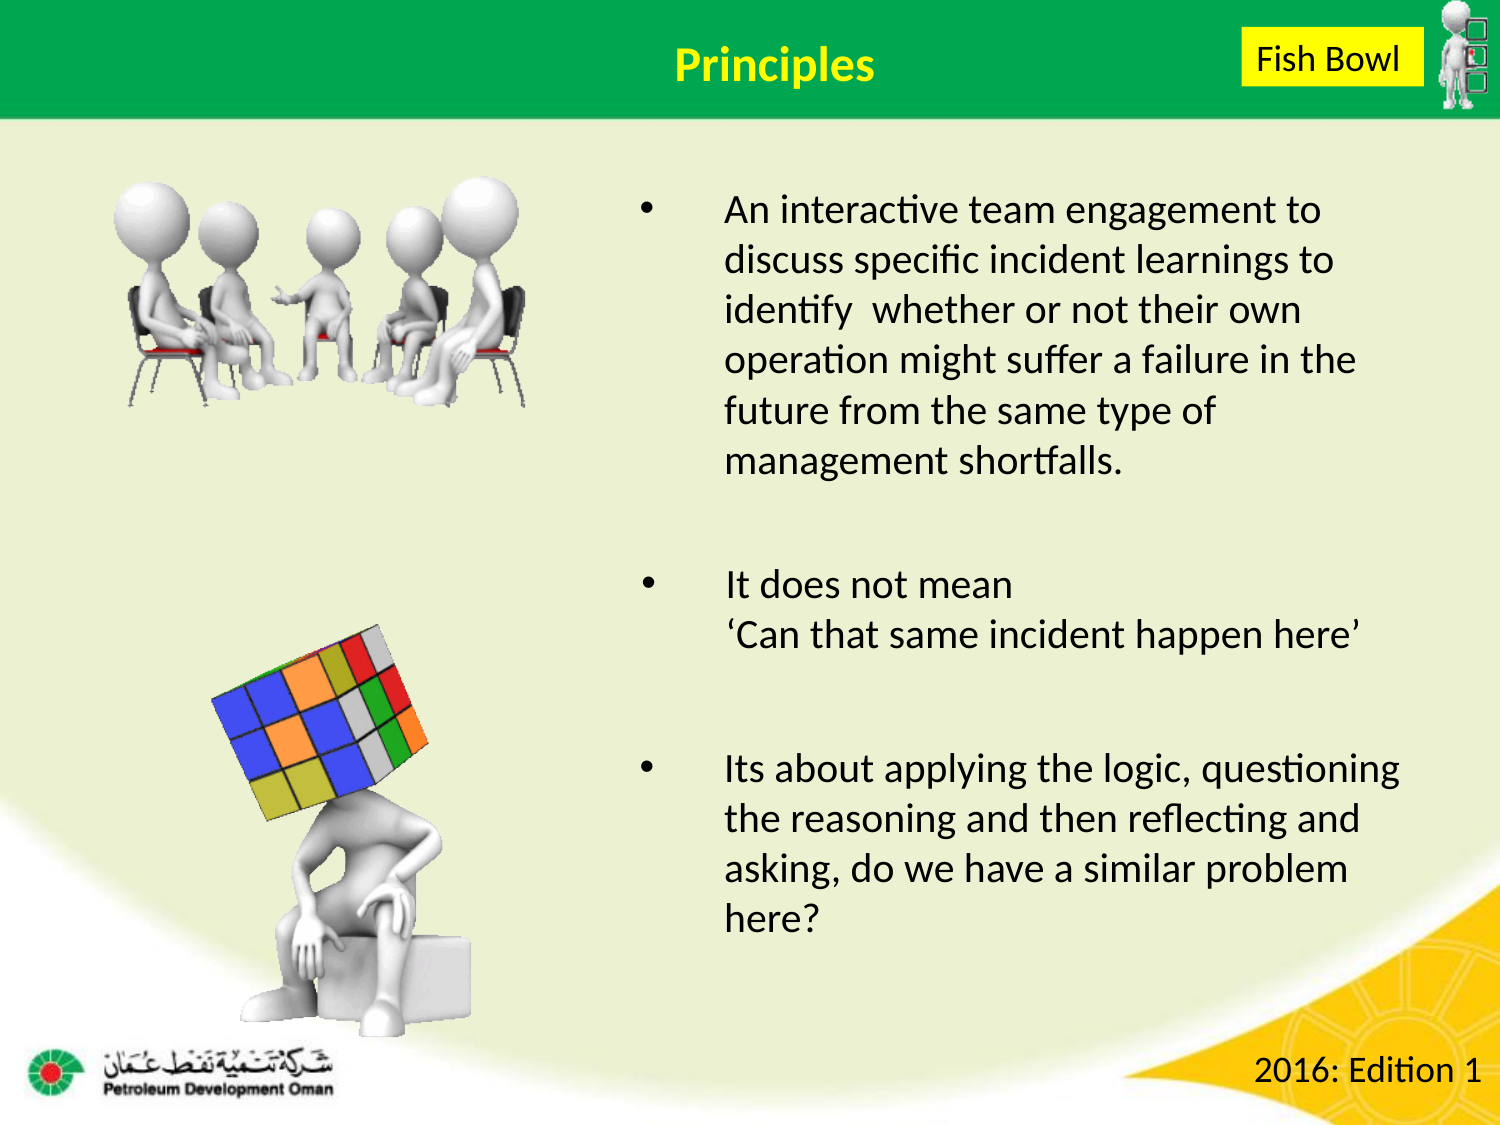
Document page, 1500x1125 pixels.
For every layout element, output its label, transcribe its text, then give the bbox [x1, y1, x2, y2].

text_box 2016: Edition 1 [1239, 1037, 1498, 1098]
picture [0, 0, 1500, 1125]
text_box Principles [212, 24, 1338, 99]
text_box It does not mean ‘Can that same incident happen here’ [626, 549, 1464, 665]
text_box An interactive team engagement to discuss specific incident learnings to identify whether or not their own operation might suffer a failure in the future from the same type of management shortfalls. [624, 174, 1463, 490]
text_box Its about applying the logic, questioning the reasoning and then reflecting and asking, do we have a similar problem here? [624, 733, 1463, 949]
text_box Fish Bowl [1338, 26, 1419, 87]
